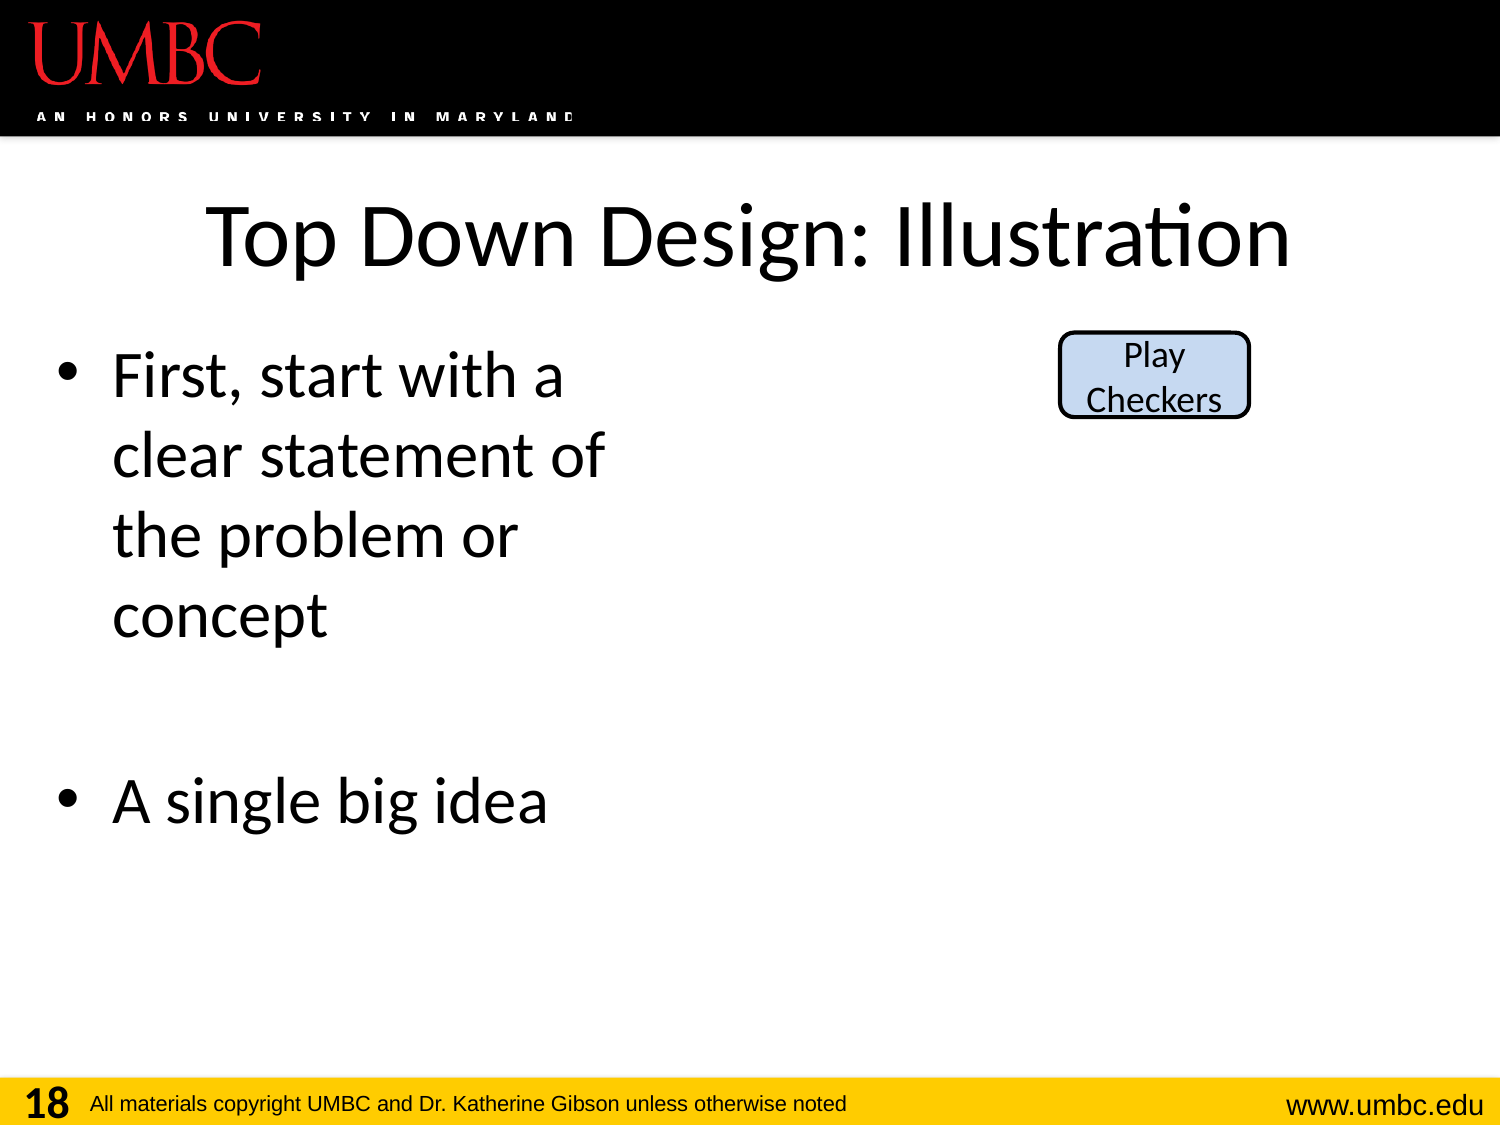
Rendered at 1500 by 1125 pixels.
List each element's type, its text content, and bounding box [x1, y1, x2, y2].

text_box Play Checkers [1057, 330, 1252, 420]
list First, start with a clear statement of the problem or concept A single big idea [40, 323, 690, 1005]
slide_number 18 [0, 1065, 94, 1125]
title Top Down Design: Illustration [75, 136, 1425, 324]
